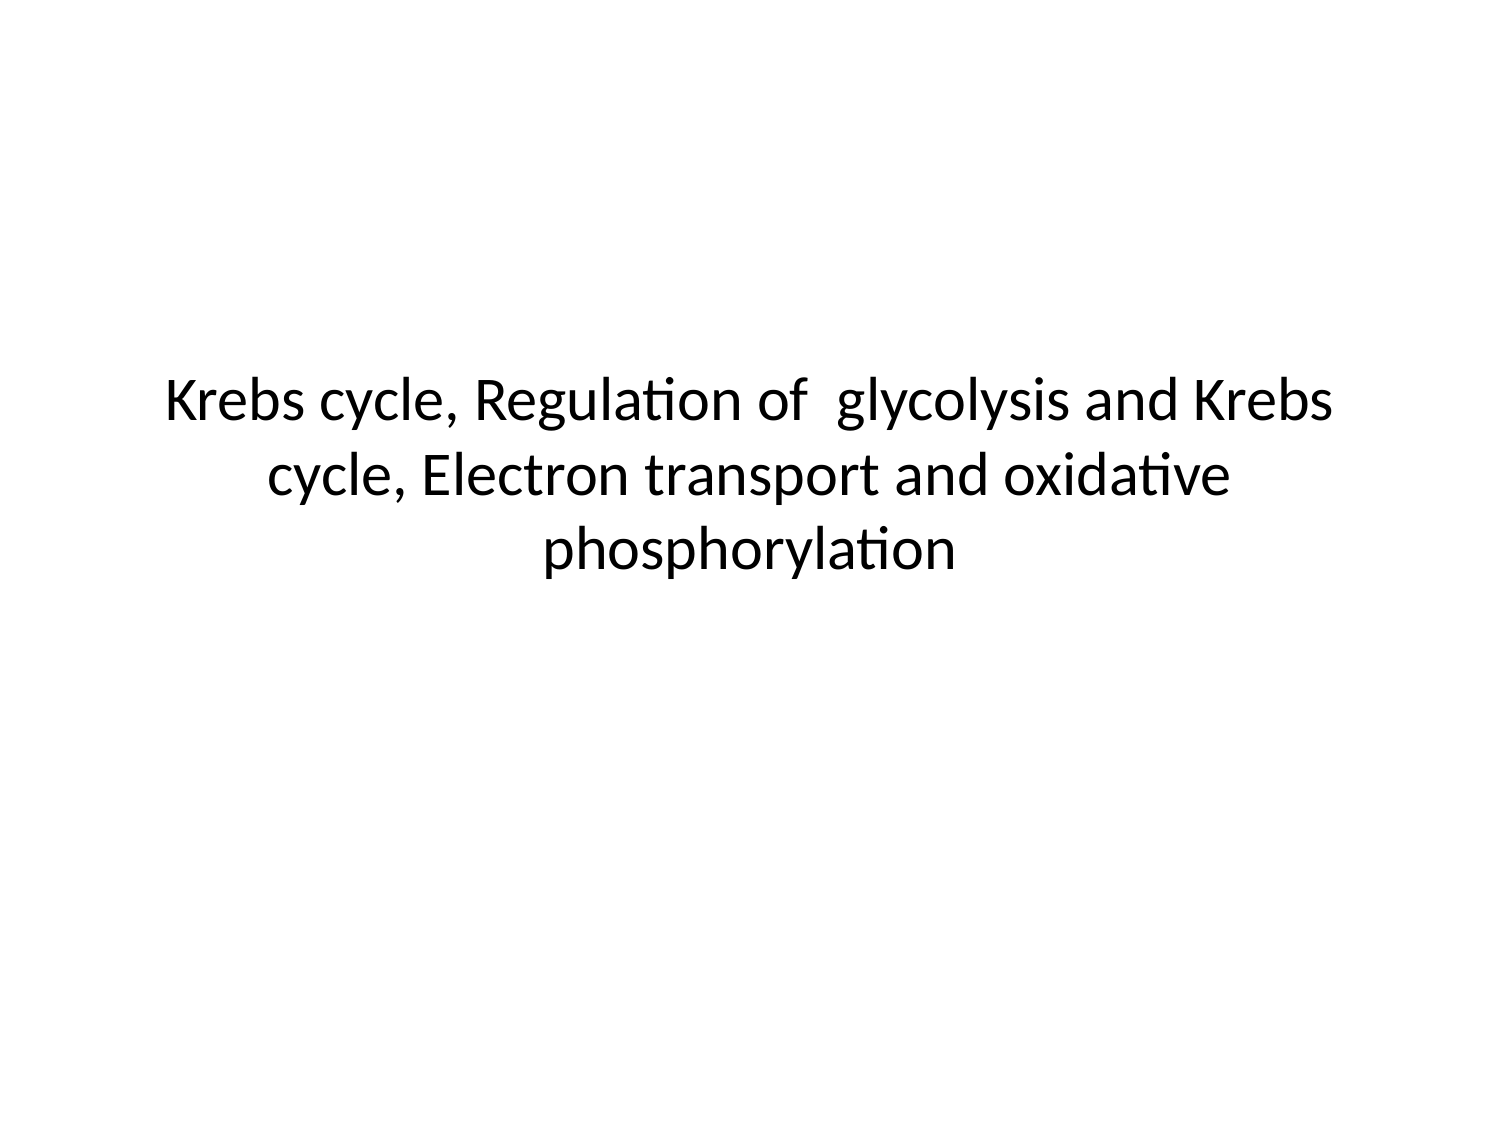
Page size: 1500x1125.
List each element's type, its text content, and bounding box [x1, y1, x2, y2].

title Krebs cycle, Regulation of glycolysis and Krebs cycle, Electron transport and oxidative phosphorylation [112, 349, 1388, 591]
